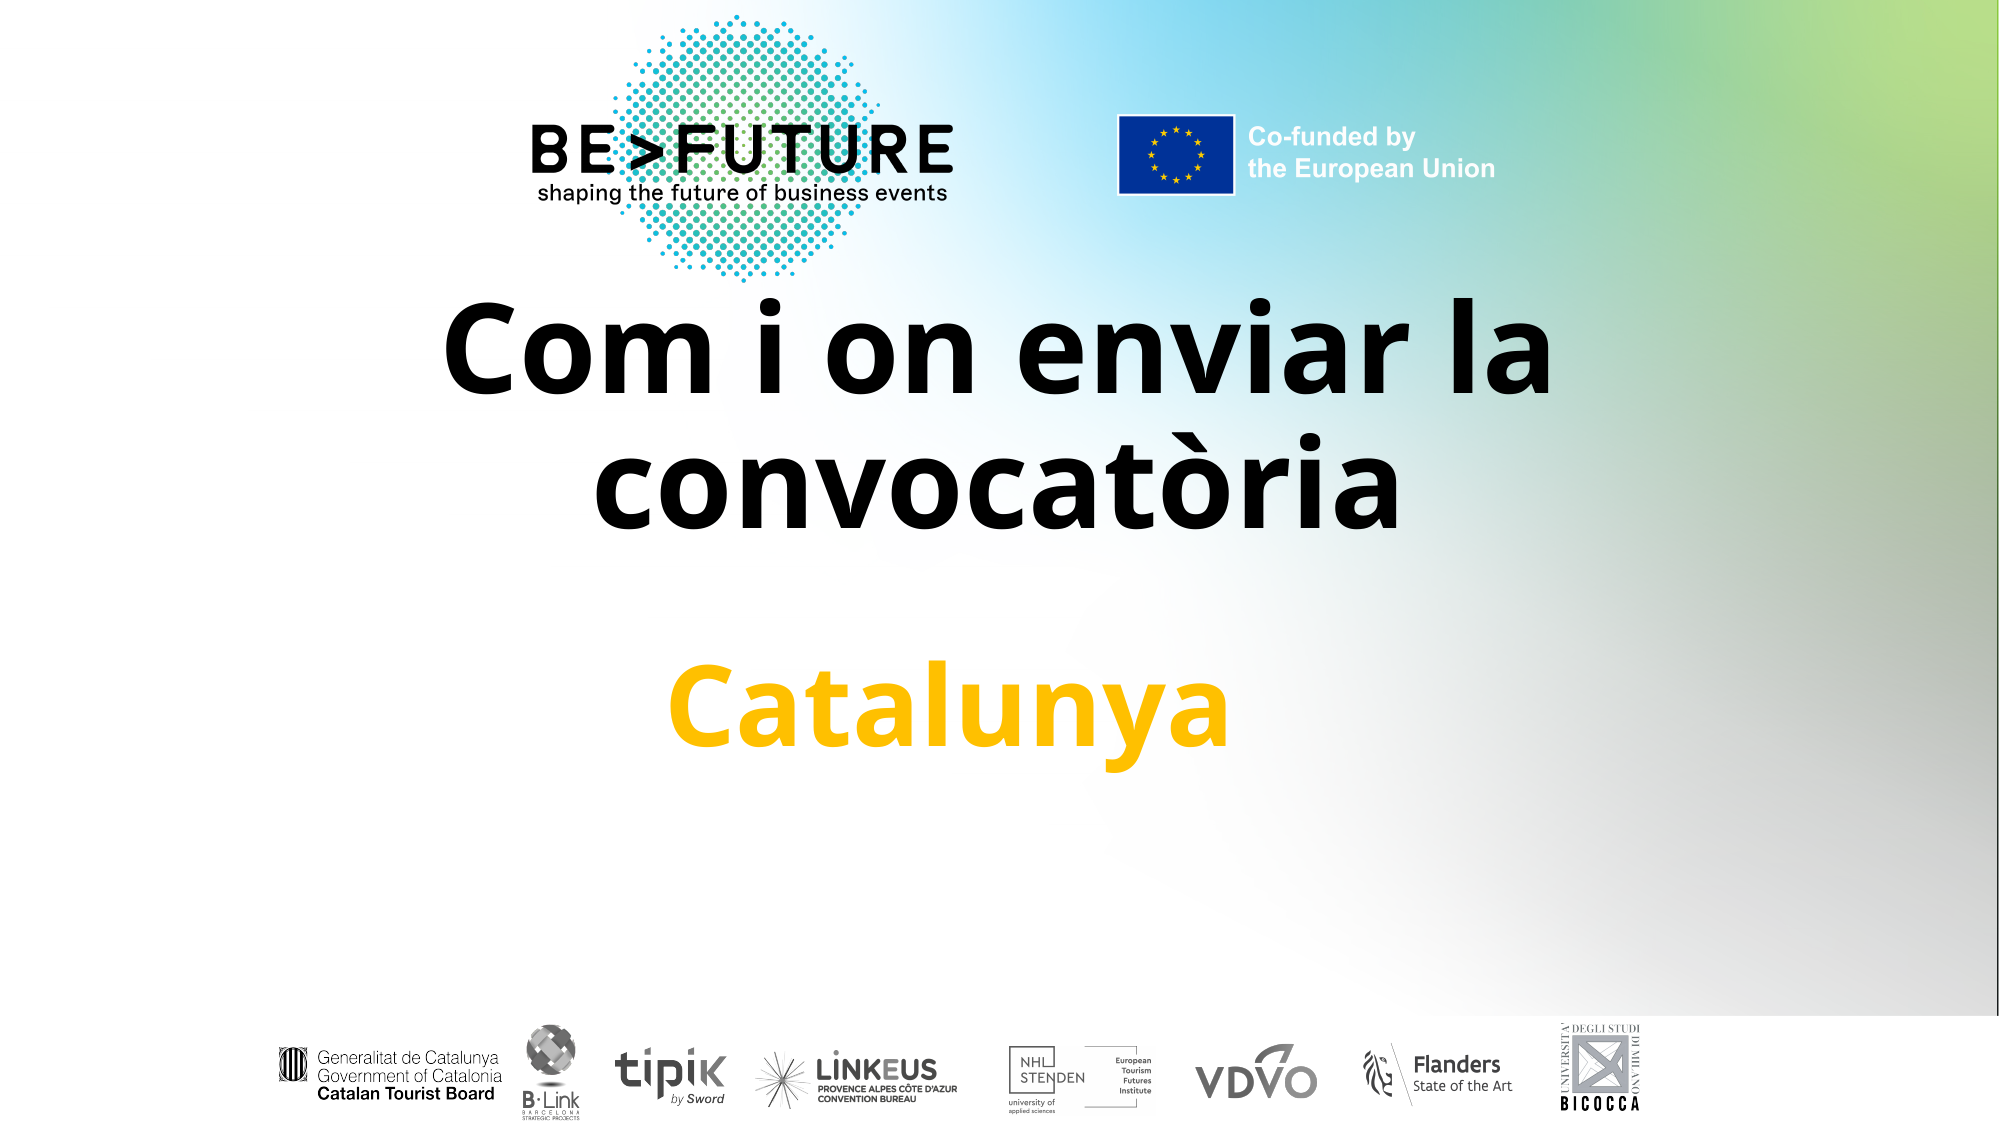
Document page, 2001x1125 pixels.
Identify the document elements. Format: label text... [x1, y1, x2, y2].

picture [615, 1047, 727, 1106]
picture [1190, 1041, 1322, 1101]
picture [0, 0, 2000, 1015]
picture [1009, 1046, 1156, 1116]
picture [1358, 1034, 1520, 1119]
text_box Catalunya [507, 658, 1422, 763]
picture [279, 1047, 502, 1100]
picture [755, 1050, 957, 1109]
picture [520, 1022, 582, 1123]
picture [1561, 1023, 1640, 1111]
title Com i on enviar la convocatòria [39, 345, 1959, 563]
